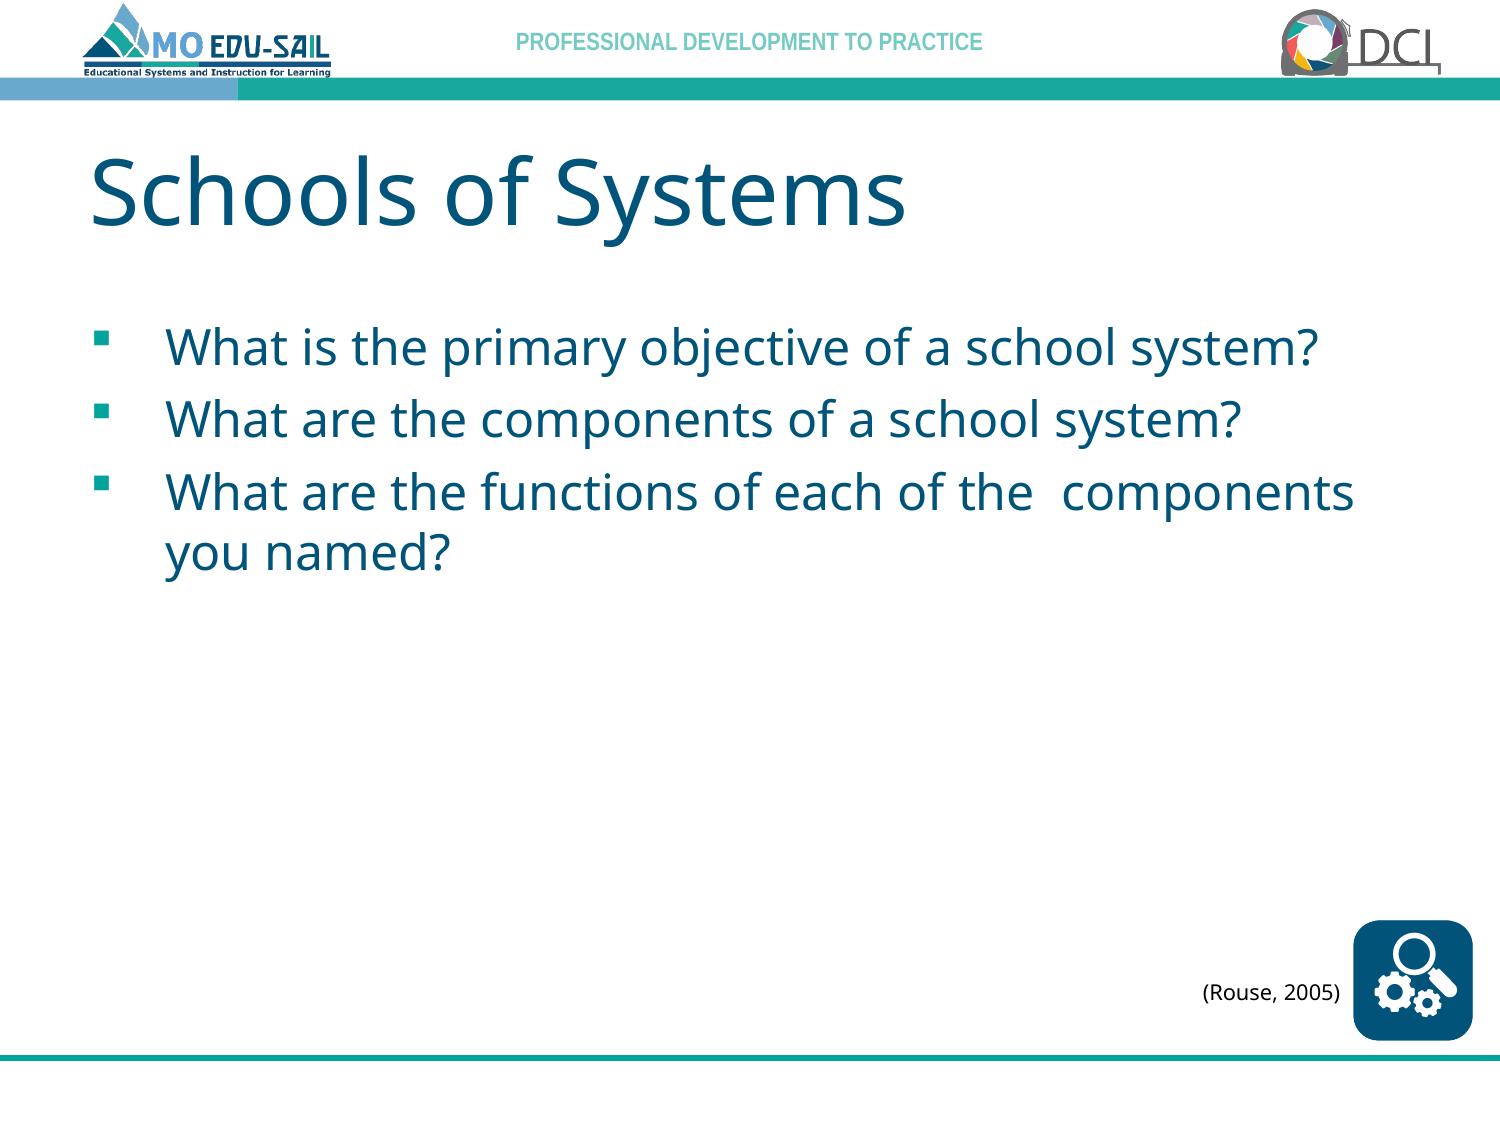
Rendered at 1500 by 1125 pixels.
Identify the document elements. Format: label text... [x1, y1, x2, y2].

picture [1414, 990, 1441, 1016]
picture [1375, 972, 1414, 1011]
text_box (Rouse, 2005) [973, 971, 1347, 1026]
title Schools of Systems [75, 98, 1425, 279]
picture [1281, 9, 1441, 76]
picture [1352, 919, 1474, 1041]
picture [1394, 933, 1435, 975]
picture [82, 0, 331, 81]
list What is the primary objective of a school system? What are the components of a school system? What are the functions of each of the components you named? [75, 299, 1425, 950]
picture [1429, 969, 1456, 997]
